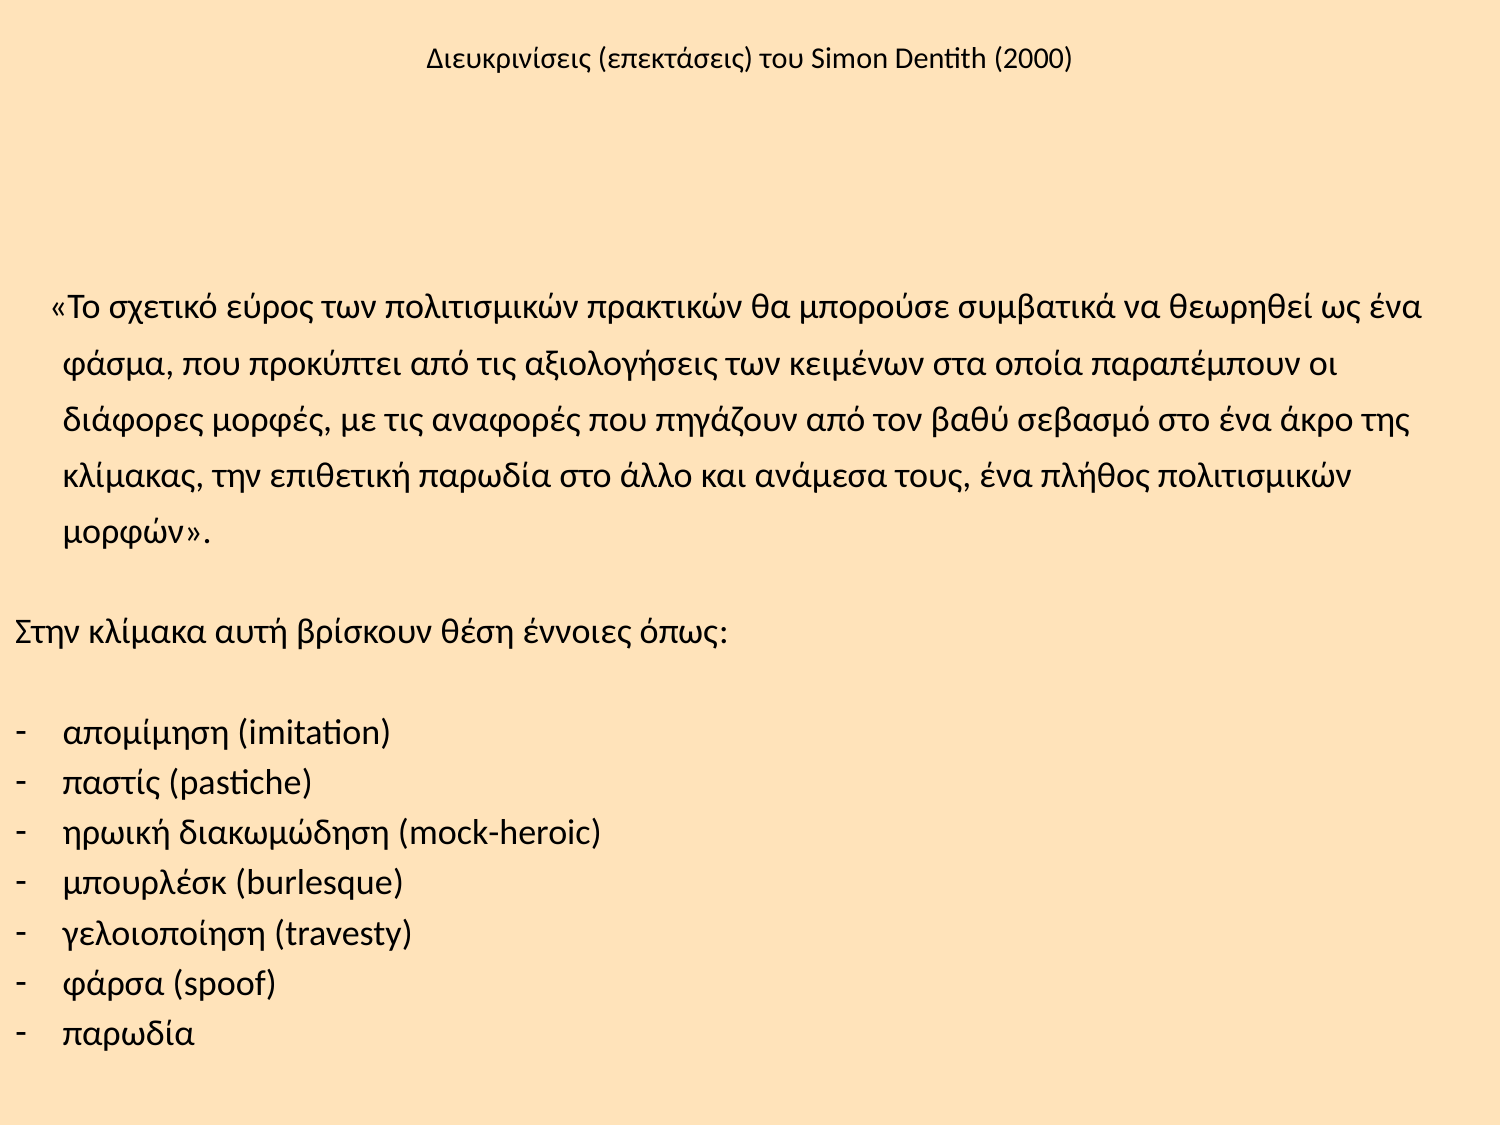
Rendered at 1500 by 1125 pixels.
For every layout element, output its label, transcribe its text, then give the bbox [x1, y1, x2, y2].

title Διευκρινίσεις (επεκτάσεις) του Simon Dentith (2000) [0, 0, 1500, 82]
list «Το σχετικό εύρος των πολιτισμικών πρακτικών θα μπορούσε συμβατικά να θεωρηθεί ως ένα φάσμα, που προκύπτει από τις αξιολογήσεις των κειμένων στα οποία παραπέμπουν οι διάφορες μορφές, με τις αναφορές που πηγάζουν από τον βαθύ σεβασμό στο ένα άκρο της κλίμακας, την επιθετική παρωδία στο άλλο και ανάμεσα τους, ένα πλήθος πολιτισμικών μορφών». Στην κλίμακα αυτή βρίσκουν θέση έννοιες όπως: απομίμηση (imitation) παστίς (pastiche) ηρωική διακωμώδηση (mock-heroic) μπουρλέσκ (burlesque) γελοιοποίηση (travesty) φάρσα (spoof) παρωδία [0, 262, 1500, 1067]
